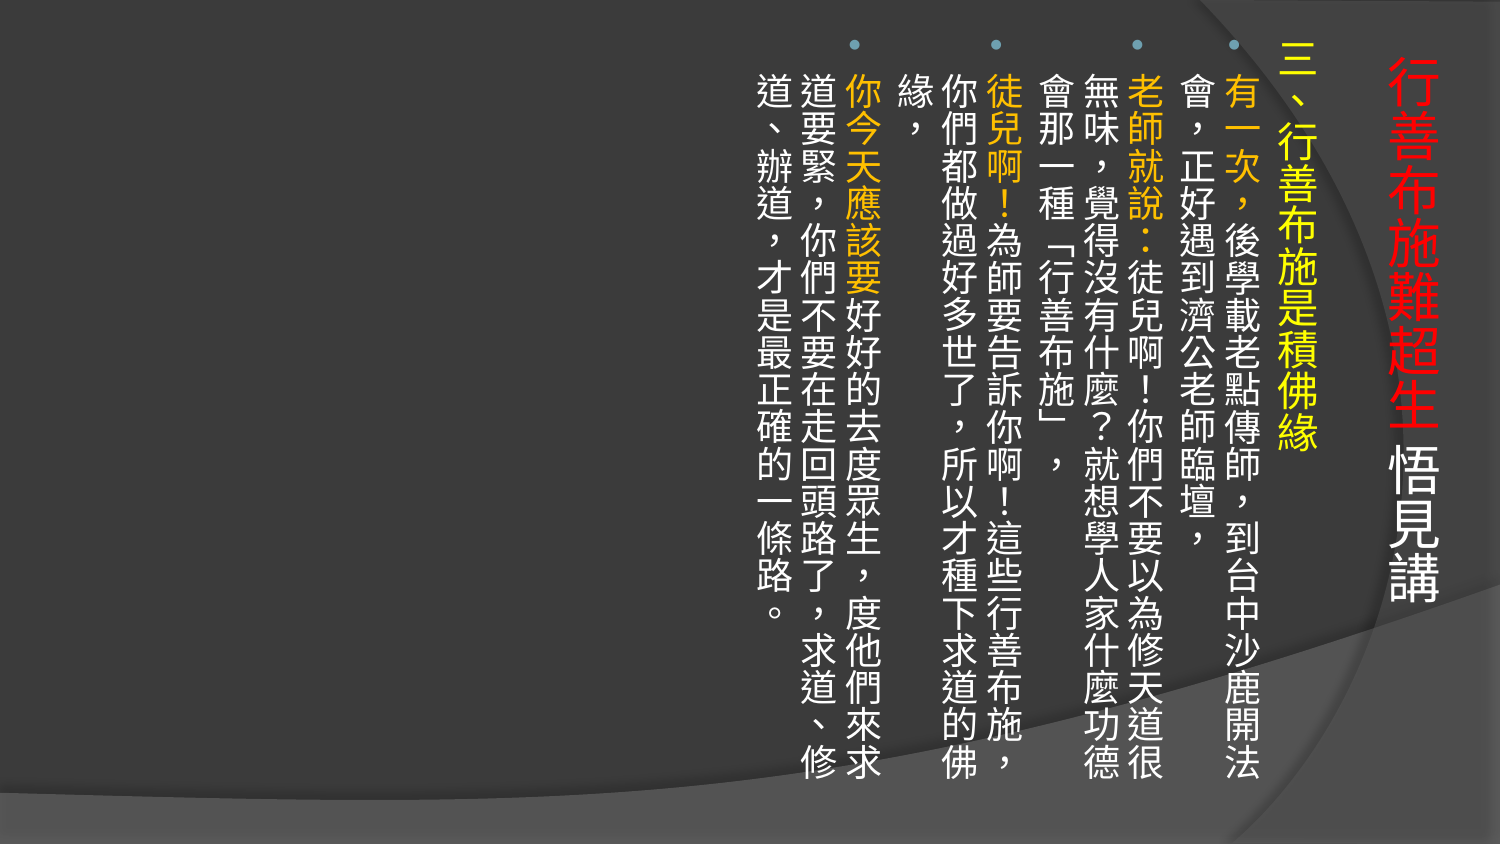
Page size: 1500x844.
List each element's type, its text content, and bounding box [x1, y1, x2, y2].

title 行善布施難超生 悟見講 [1353, 43, 1473, 812]
list 三、行善布施是積佛緣 有一次，後學載老點傳師，到台中沙鹿開法會，正好遇到濟公老師臨壇， 老師就說：徒兒啊！你們不要以為修天道很無味，覺得沒有什麼？就想學人家什麼功德會那一種「行善布施」， 徒兒啊！為師要告訴你啊！這些行善布施，你們都做過好多世了，所以才種下求道的佛緣， 你今天應該要好好的去度眾生，度他們來求道要緊，你們不要在走回頭路了，求道、修道、辦道，才是最正確的一條路。 [29, 20, 1353, 824]
